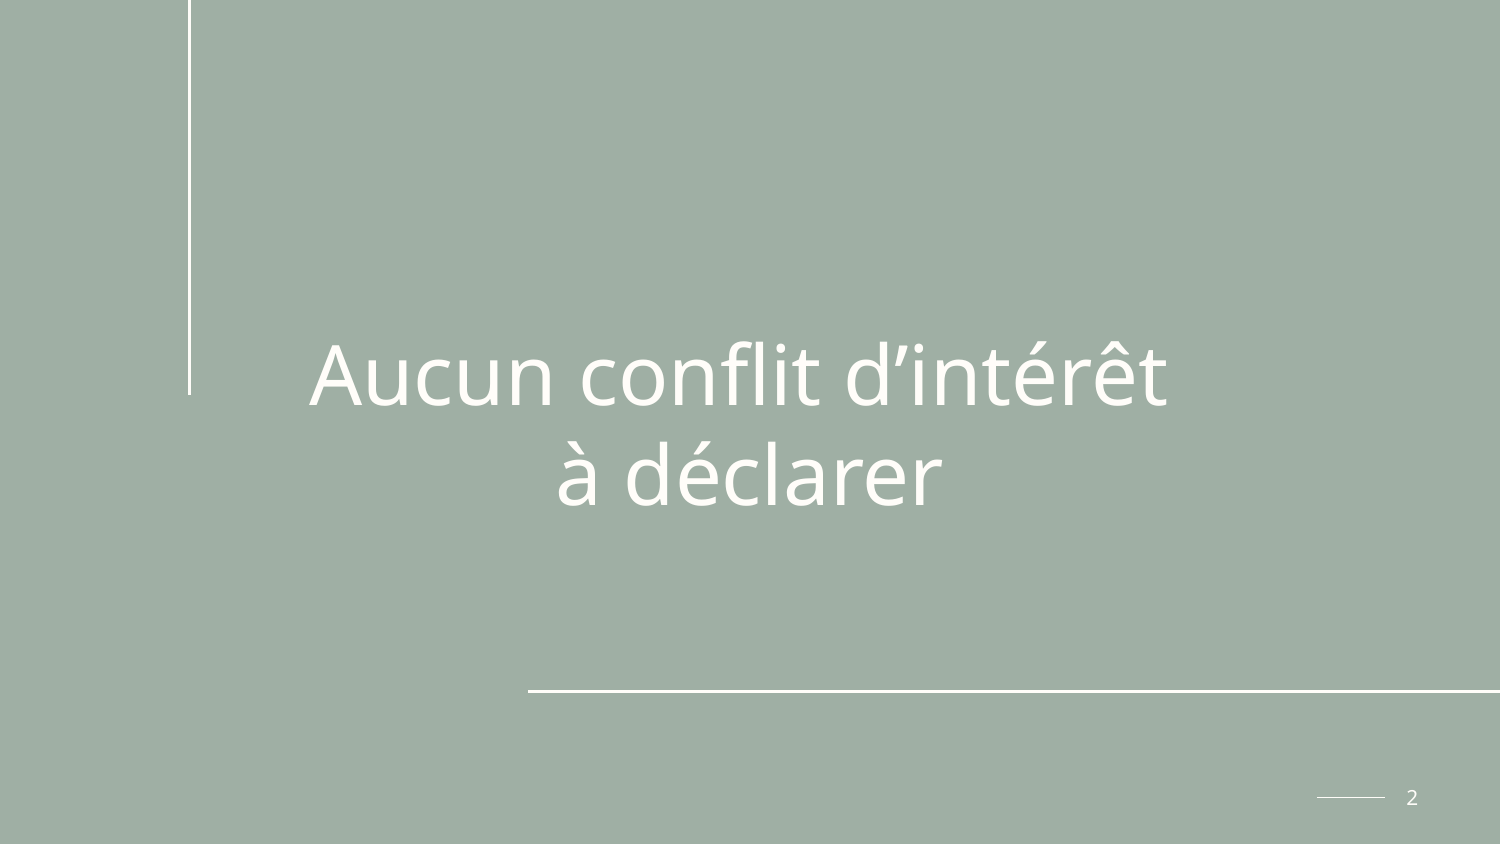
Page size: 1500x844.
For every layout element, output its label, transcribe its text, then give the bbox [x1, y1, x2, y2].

title Aucun conflit d’intérêt à déclarer [227, 214, 1273, 630]
